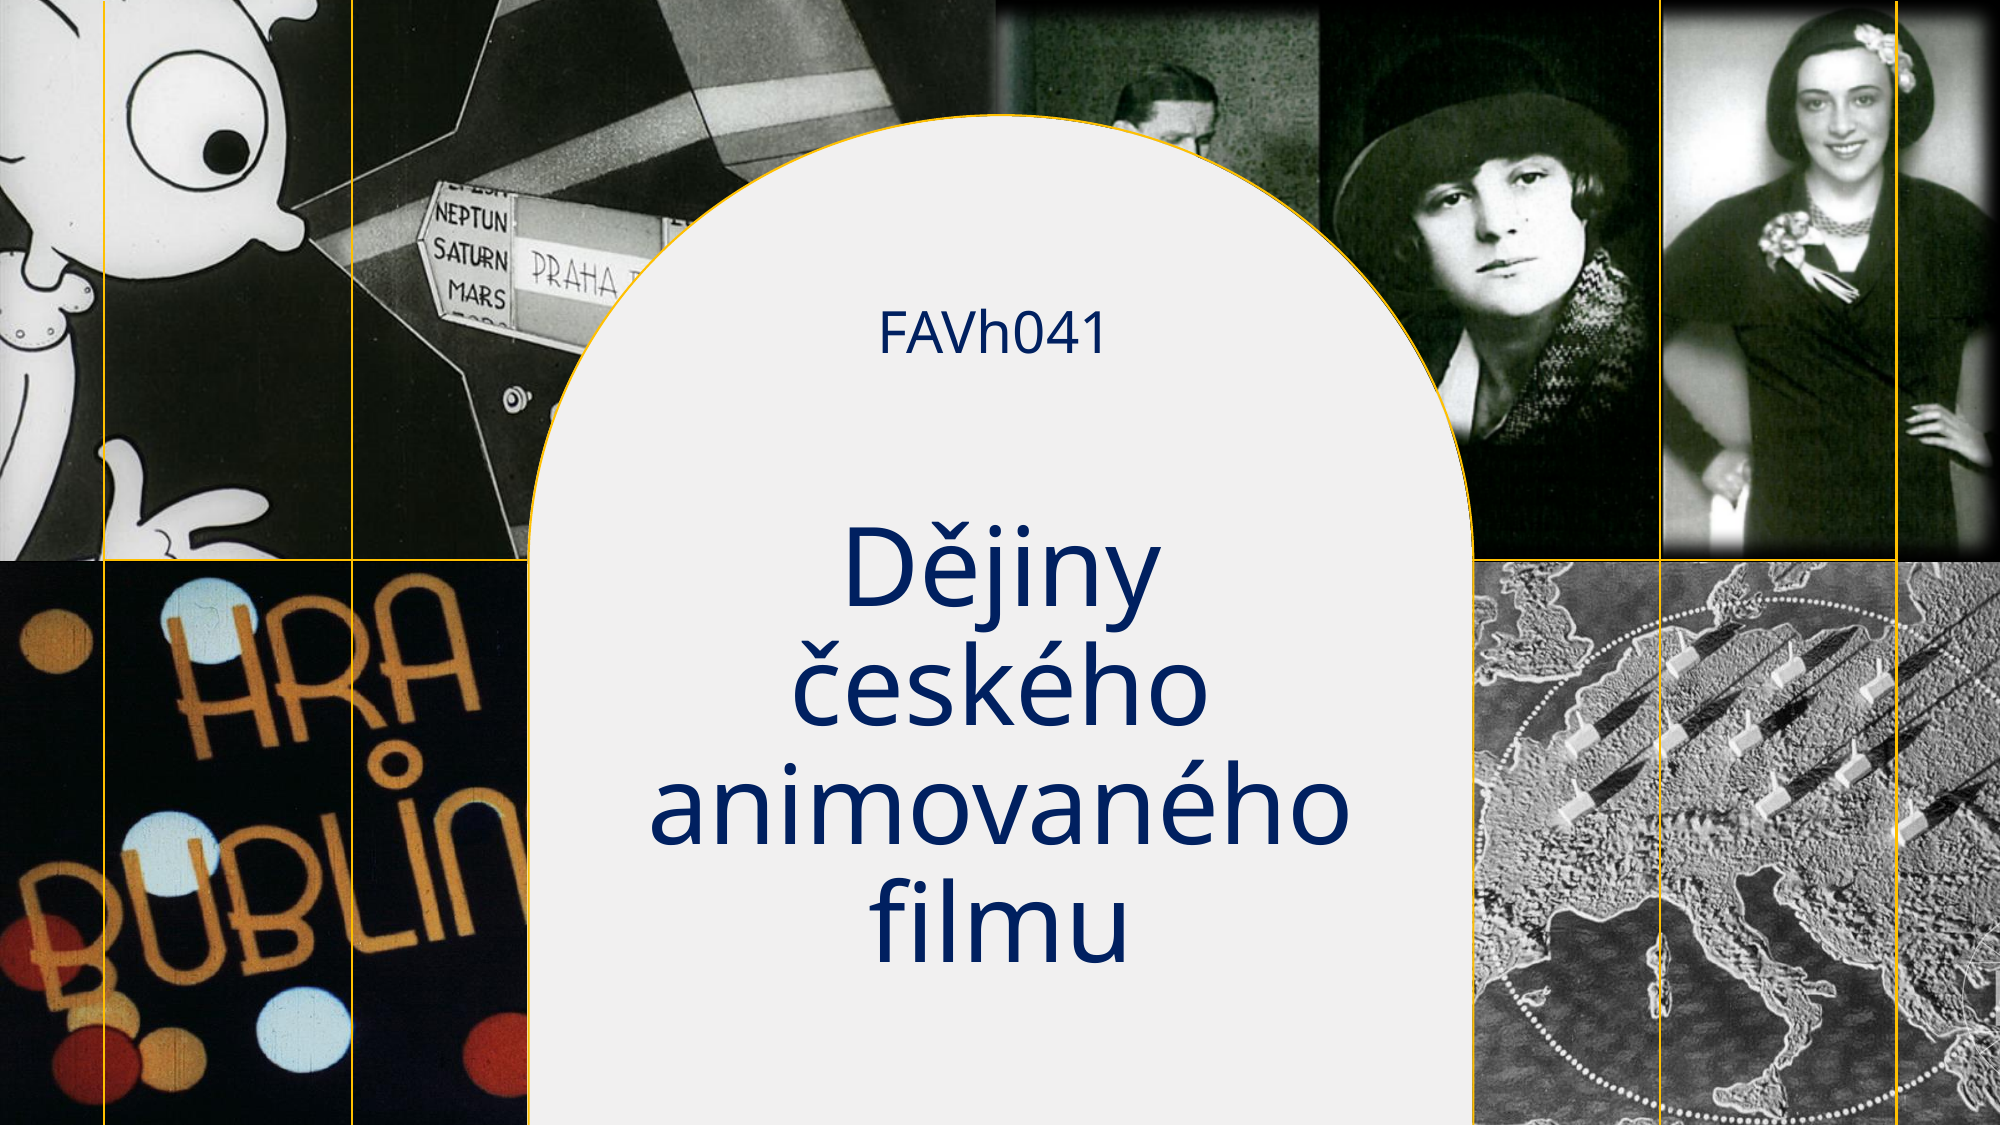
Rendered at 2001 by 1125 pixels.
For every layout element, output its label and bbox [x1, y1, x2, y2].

picture [1897, 0, 2000, 1125]
text_box [103, 0, 1897, 1125]
picture [0, 0, 103, 1125]
